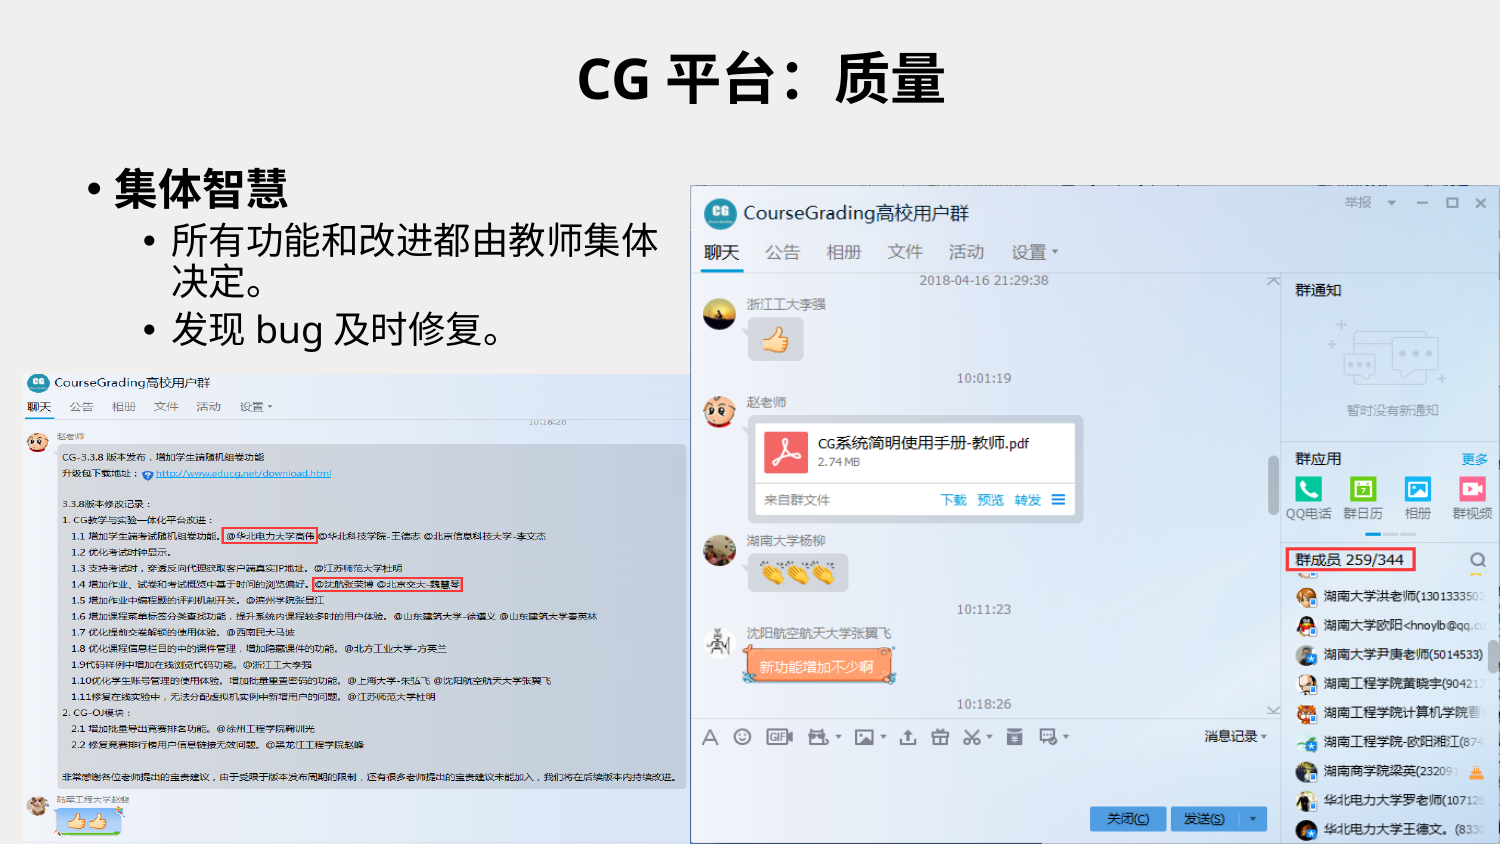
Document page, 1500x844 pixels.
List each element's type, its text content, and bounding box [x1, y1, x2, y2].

title CG平台：质量 [114, 0, 1409, 164]
picture [23, 185, 1500, 844]
list 集体智慧 所有功能和改进都由教师集体决定。 发现bug及时修复。 [71, 159, 678, 374]
